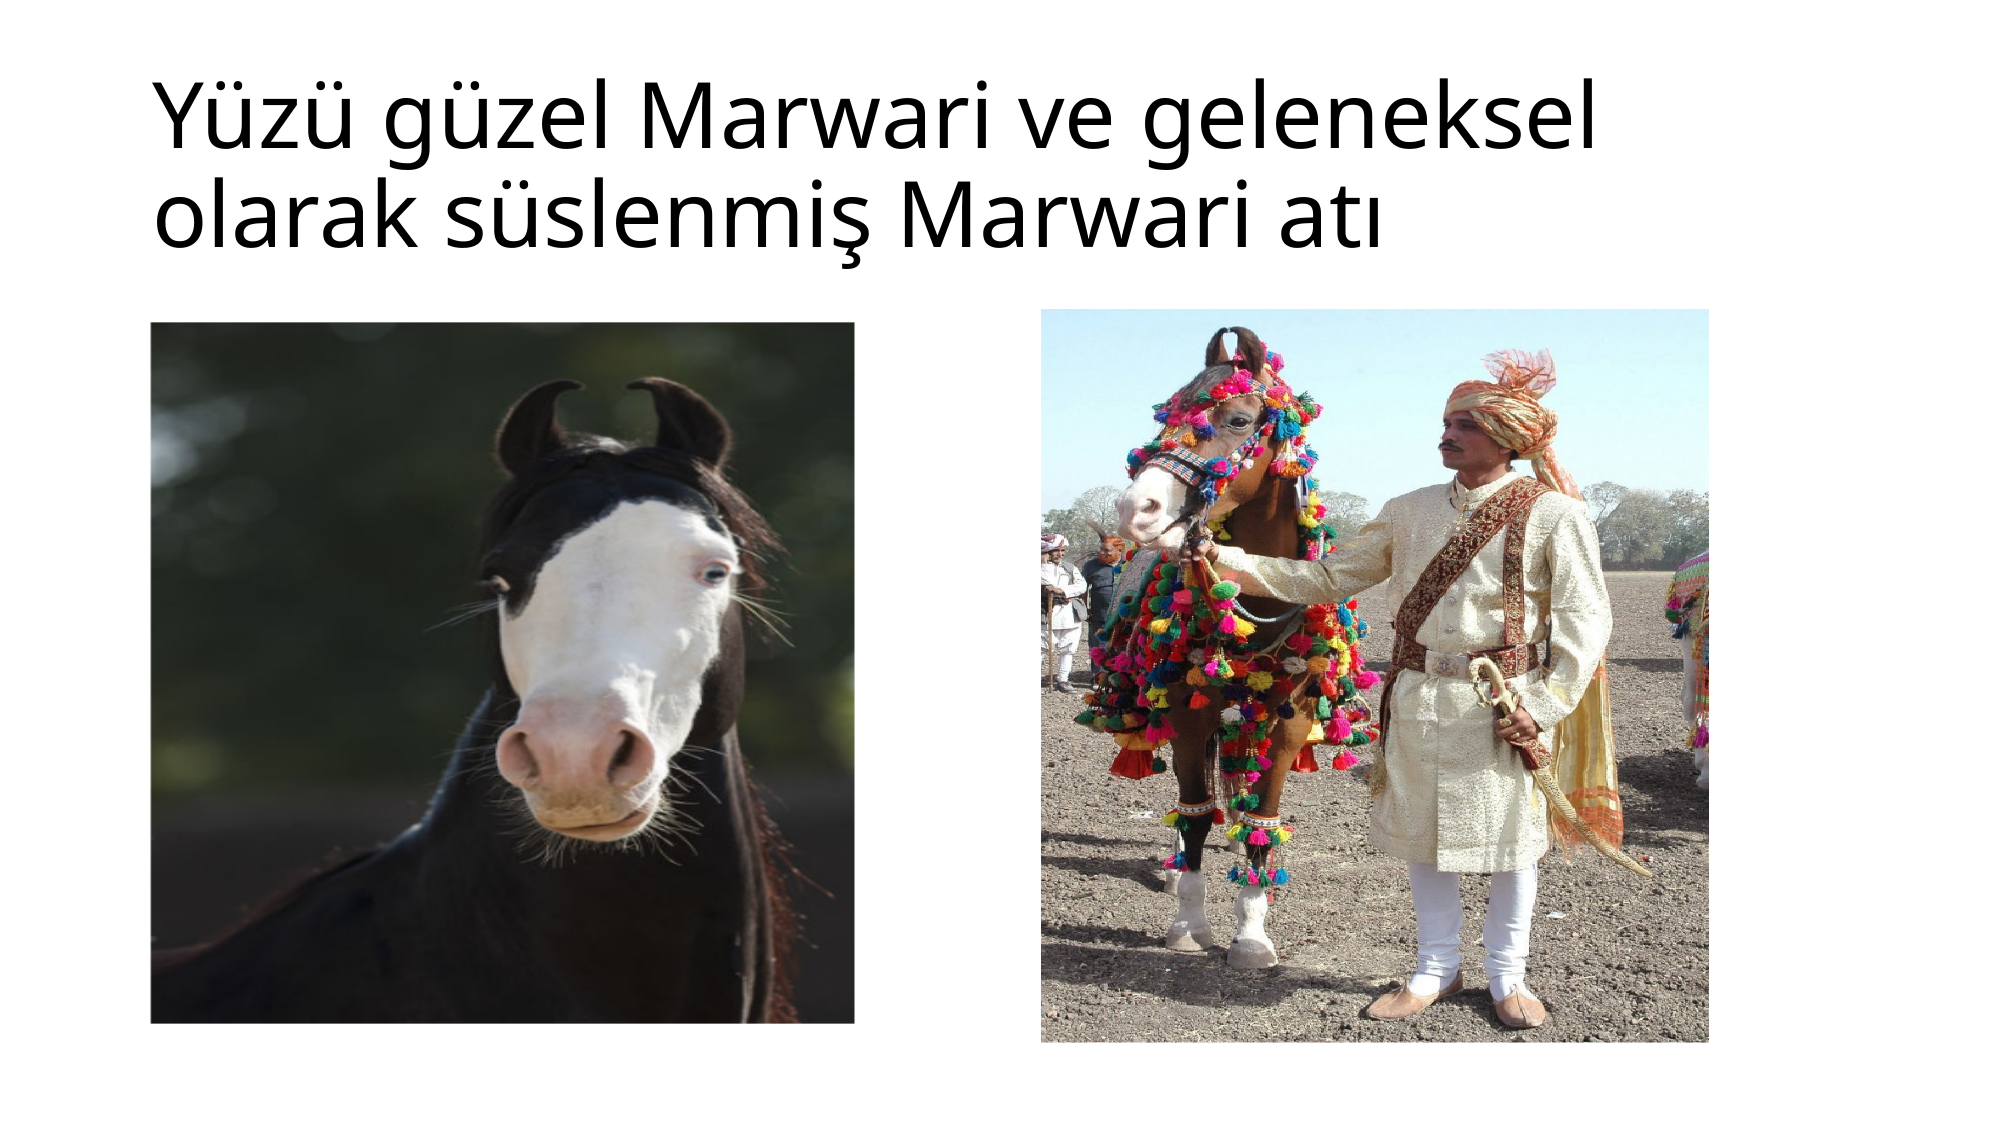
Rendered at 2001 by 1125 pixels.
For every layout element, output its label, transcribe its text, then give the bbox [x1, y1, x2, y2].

title Yüzü güzel Marwari ve geleneksel olarak süslenmiş Marwari atı [137, 59, 1863, 278]
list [137, 313, 906, 1055]
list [1037, 299, 1734, 1055]
